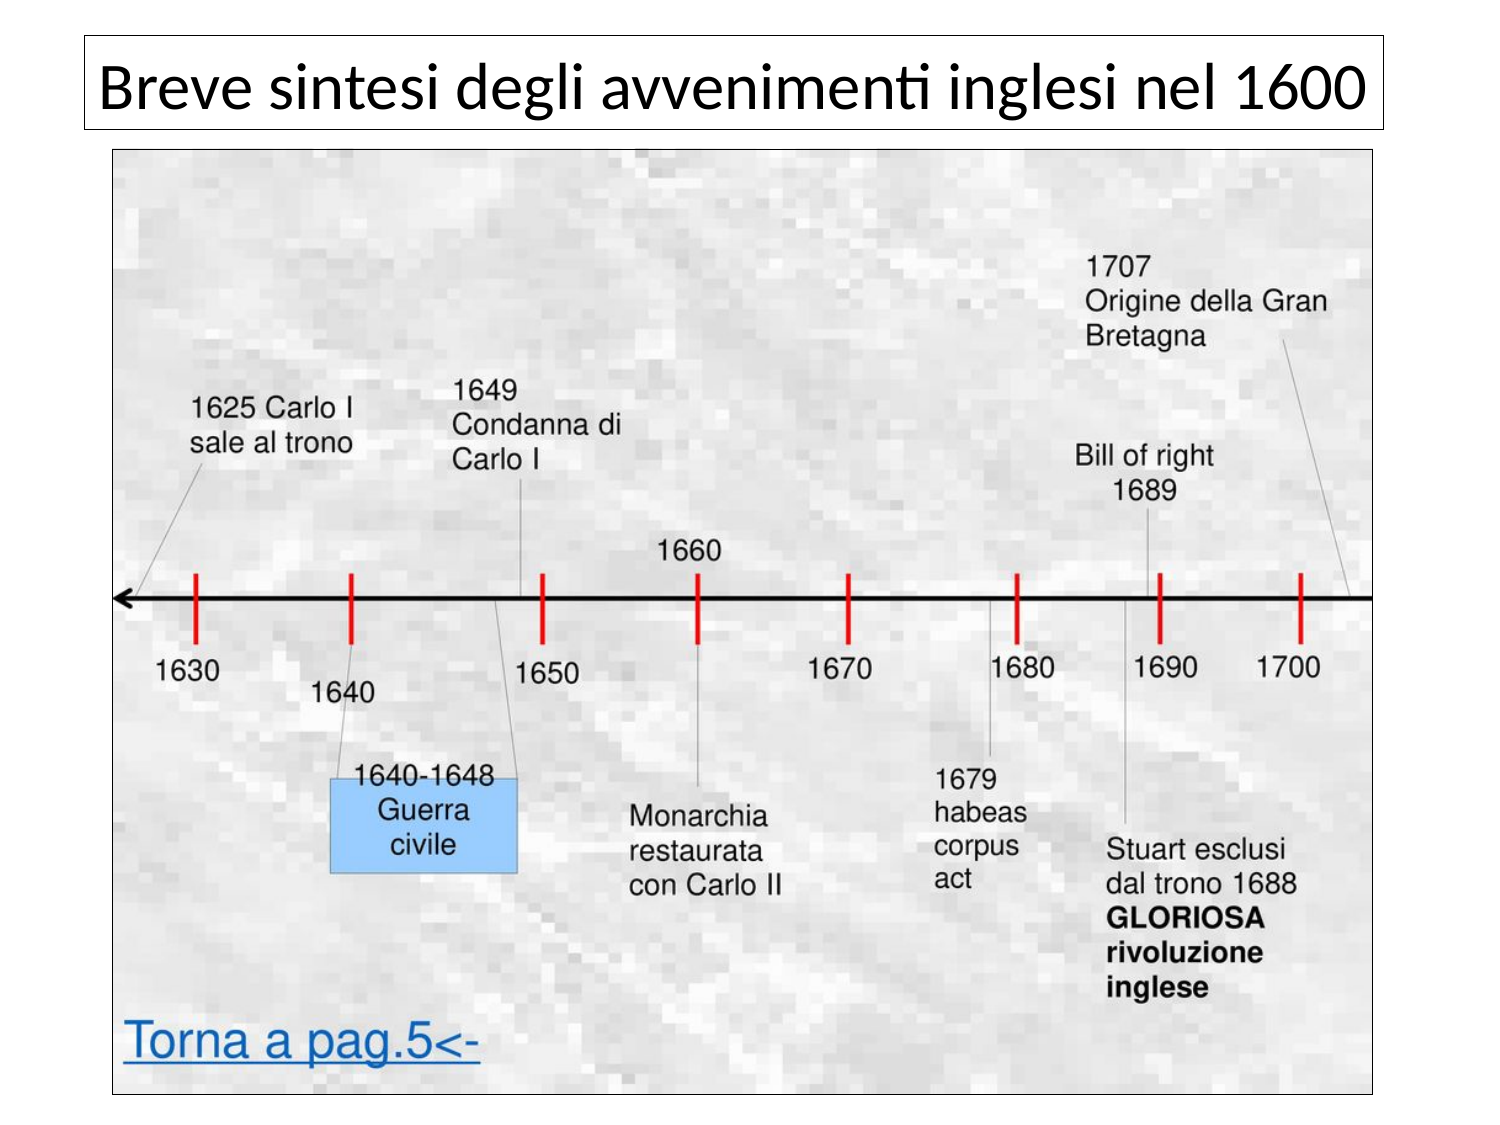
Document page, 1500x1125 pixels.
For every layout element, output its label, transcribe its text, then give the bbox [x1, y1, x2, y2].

picture [111, 148, 1373, 1095]
text_box Breve sintesi degli avvenimenti inglesi nel 1600 [84, 35, 1384, 130]
